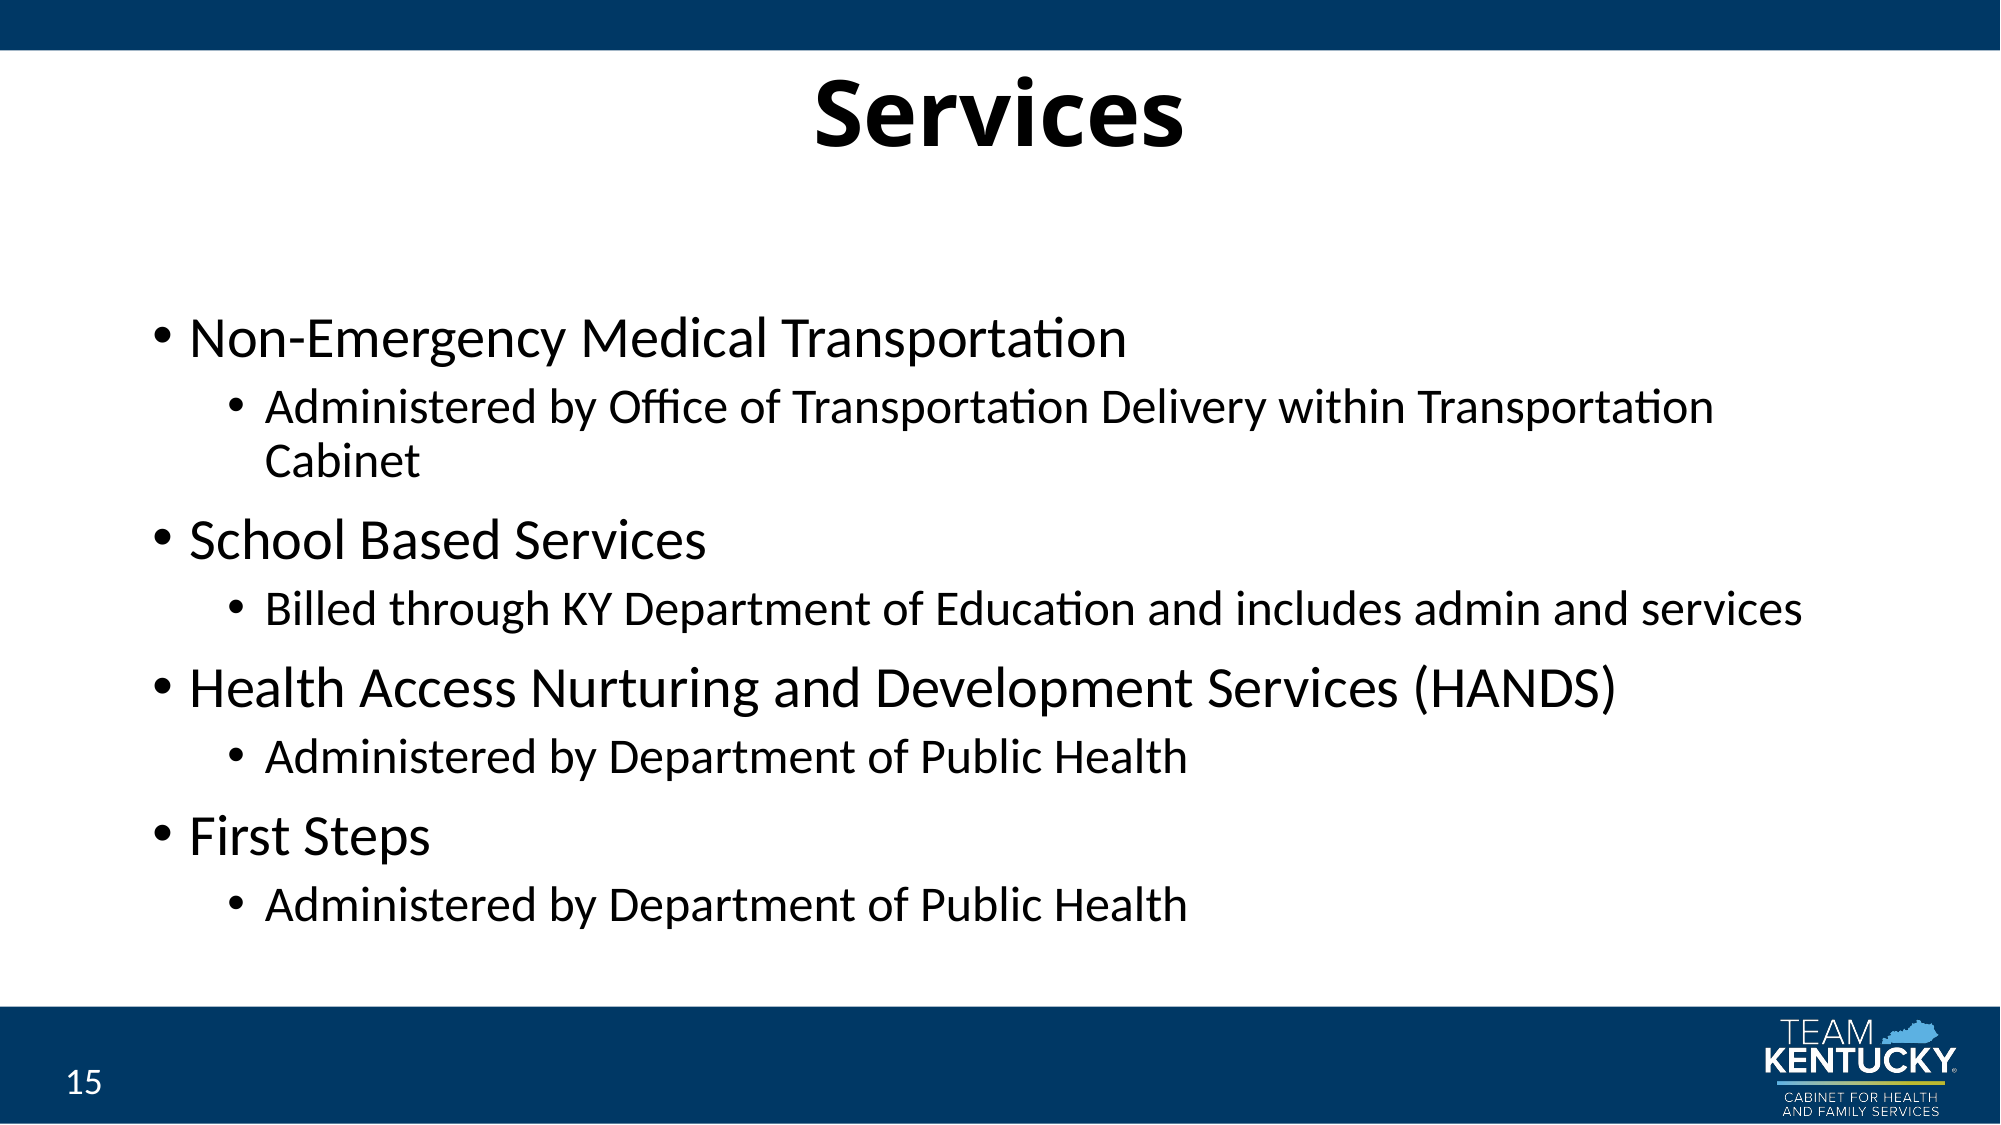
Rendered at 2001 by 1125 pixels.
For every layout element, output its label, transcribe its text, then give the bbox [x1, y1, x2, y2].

list Non-Emergency Medical Transportation Administered by Office of Transportation Delivery within Transportation Cabinet School Based Services Billed through KY Department of Education and includes admin and services Health Access Nurturing and Development Services (HANDS) Administered by Department of Public Health First Steps Administered by Department of Public Health [137, 299, 1863, 1014]
title Services [137, 59, 1863, 278]
slide_number 15 [50, 1050, 400, 1110]
picture [1763, 1018, 1959, 1121]
